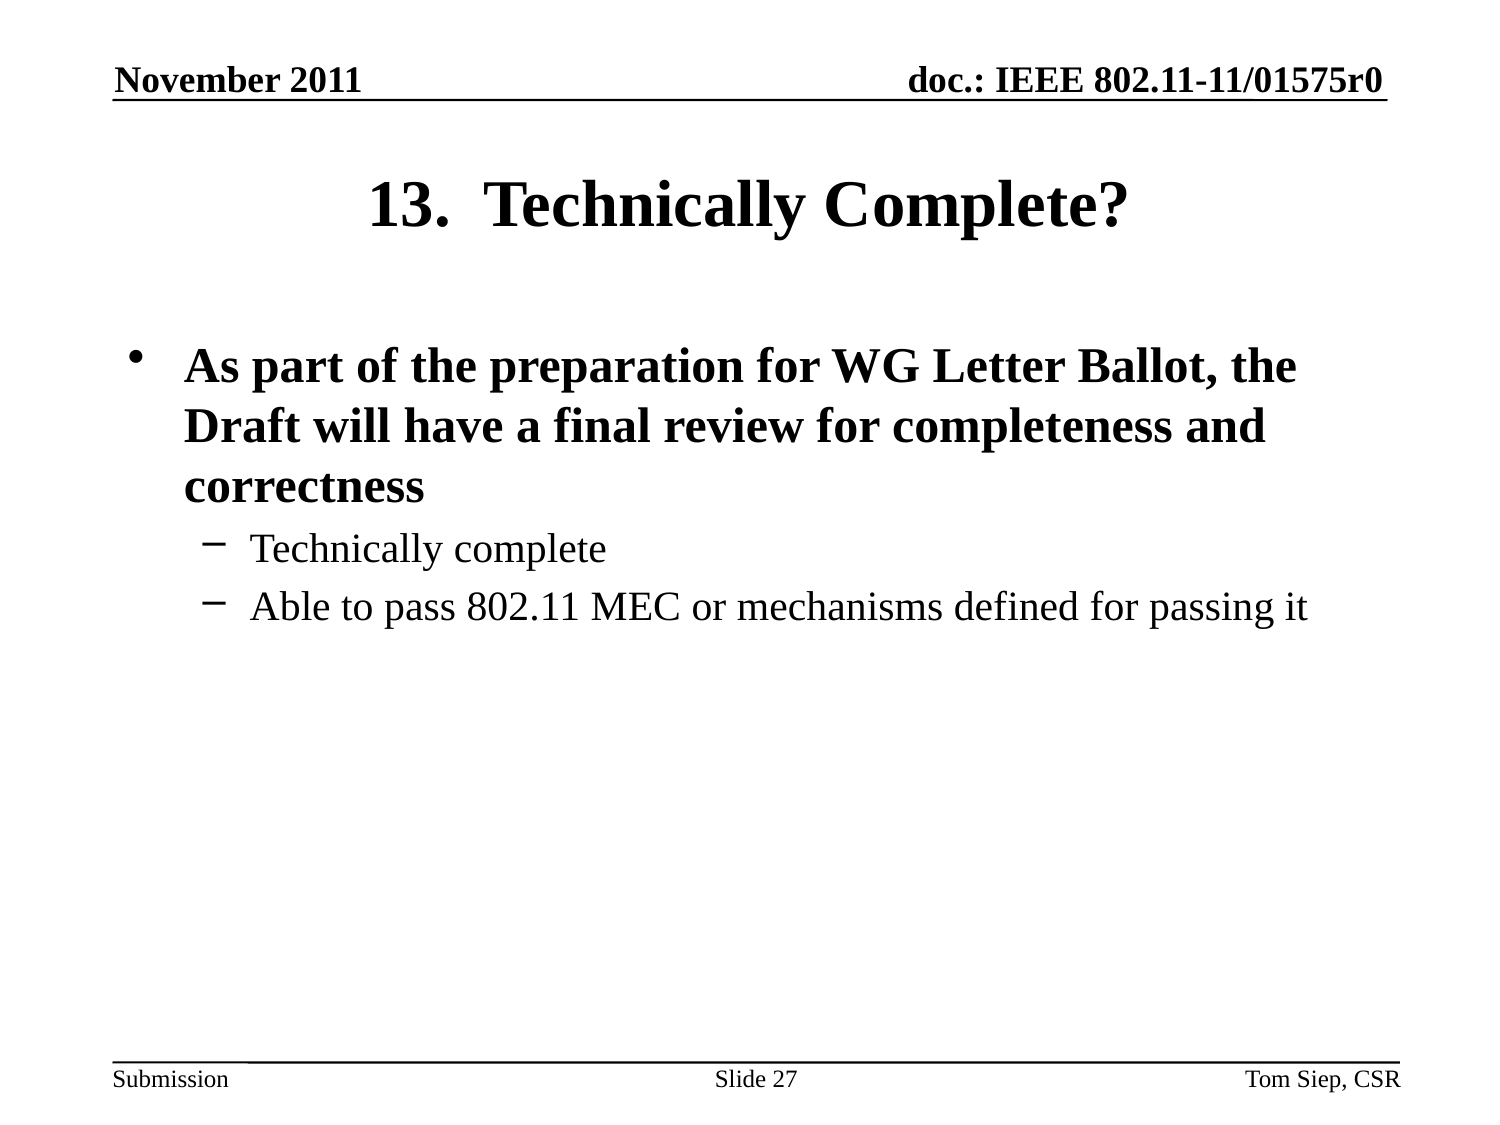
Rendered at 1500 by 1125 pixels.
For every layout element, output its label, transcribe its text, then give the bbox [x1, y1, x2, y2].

slide_number Slide 27 [712, 1061, 800, 1093]
footer Tom Siep, CSR [1243, 1061, 1402, 1093]
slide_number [114, 54, 366, 101]
list As part of the preparation for WG Letter Ballot, the Draft will have a final review for completeness and correctness Technically complete Able to pass 802.11 MEC or mechanisms defined for passing it [112, 324, 1388, 1001]
title 13. Technically Complete? [112, 112, 1388, 288]
